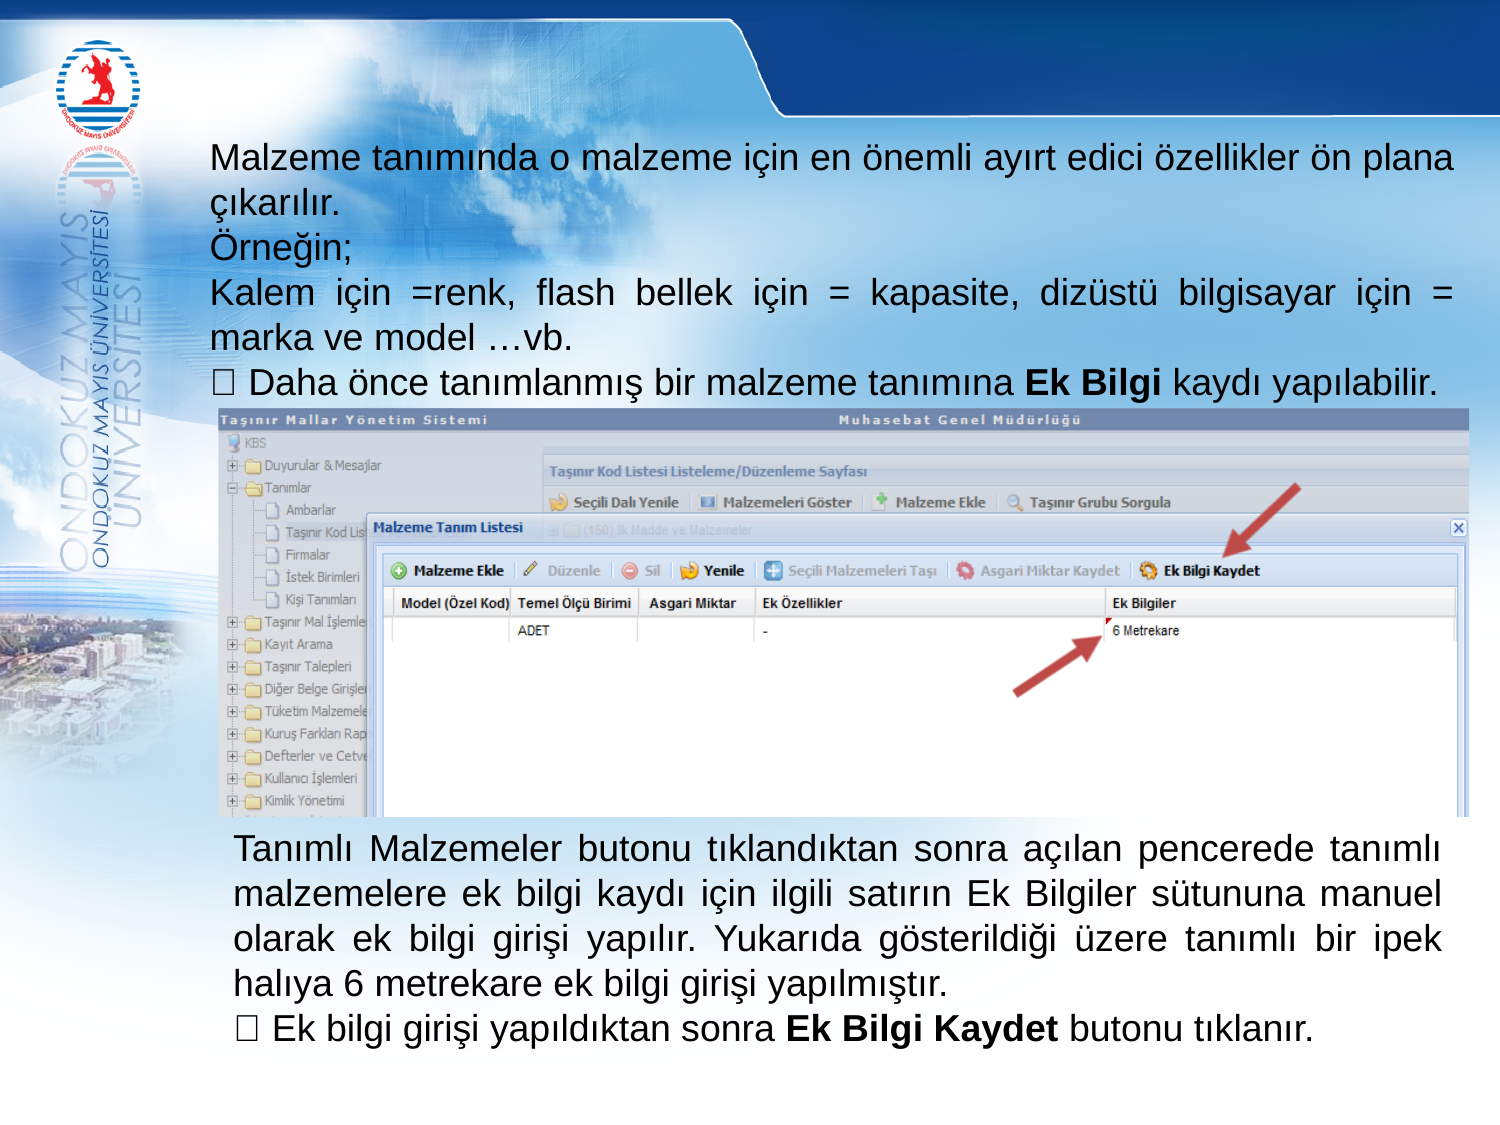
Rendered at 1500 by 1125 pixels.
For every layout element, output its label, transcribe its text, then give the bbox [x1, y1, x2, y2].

text_box Malzeme tanımında o malzeme için en önemli ayırt edici özellikler ön plana çıkarılır. Örneğin; Kalem için =renk, flash bellek için = kapasite, dizüstü bilgisayar için = marka ve model …vb.  Daha önce tanımlanmış bir malzeme tanımına Ek Bilgi kaydı yapılabilir. [194, 125, 1469, 456]
text_box Tanımlı Malzemeler butonu tıklandıktan sonra açılan pencerede tanımlı malzemelere ek bilgi kaydı için ilgili satırın Ek Bilgiler sütununa manuel olarak ek bilgi girişi yapılır. Yukarıda gösterildiği üzere tanımlı bir ipek halıya 6 metrekare ek bilgi girişi yapılmıştır.  Ek bilgi girişi yapıldıktan sonra Ek Bilgi Kaydet butonu tıklanır. [218, 823, 1458, 1057]
picture [0, 0, 1500, 1125]
